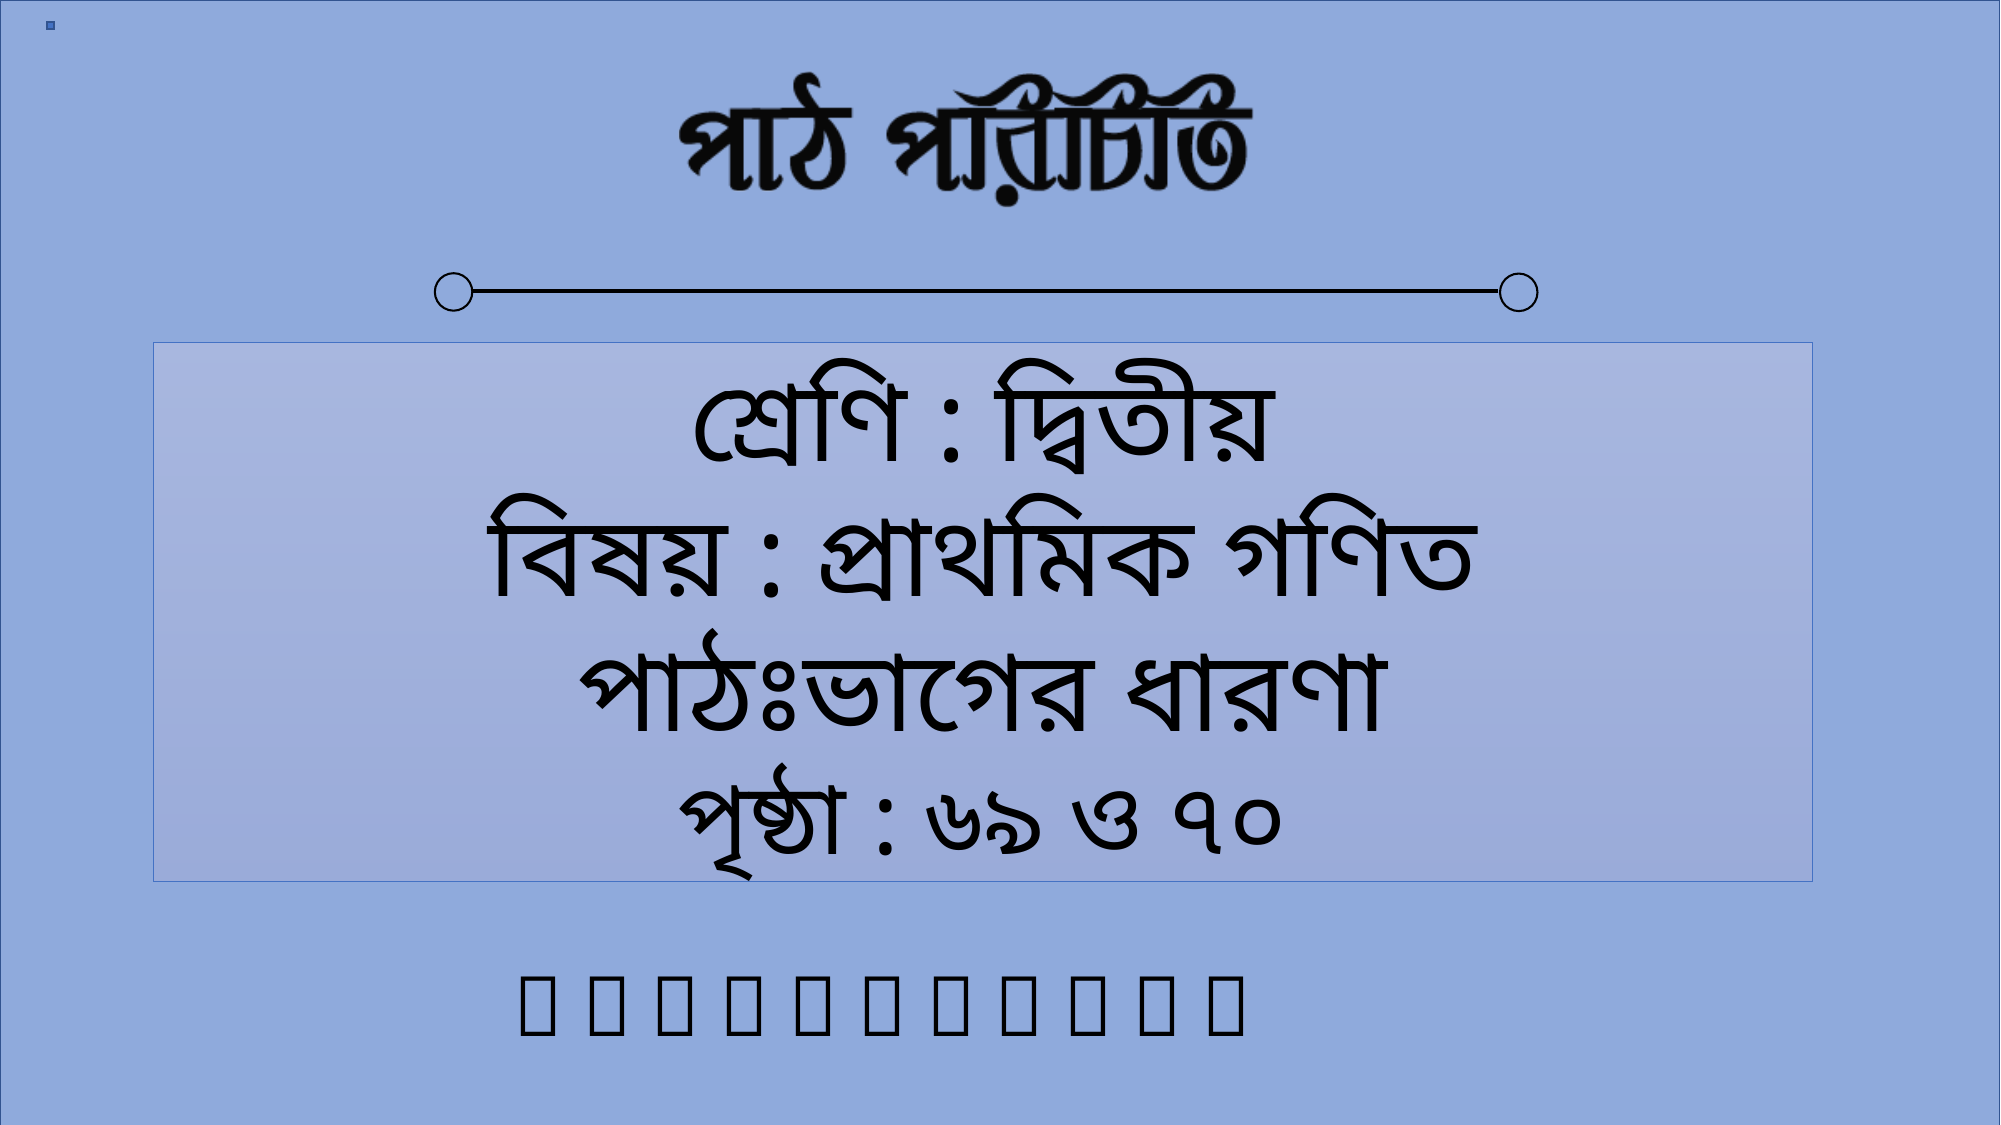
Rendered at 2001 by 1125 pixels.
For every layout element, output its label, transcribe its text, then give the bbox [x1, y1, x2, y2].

text_box [46, 21, 55, 30]
picture [661, 58, 1309, 228]
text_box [434, 273, 1538, 312]
text_box শ্রেণি : দ্বিতীয় বিষয় : প্রাথমিক গণিত পাঠঃভাগের ধারণা পৃষ্ঠা : ৬৯ ও ৭০ [153, 342, 1813, 882]
text_box [0, 0, 2000, 1125]
text_box            [498, 945, 1549, 1061]
